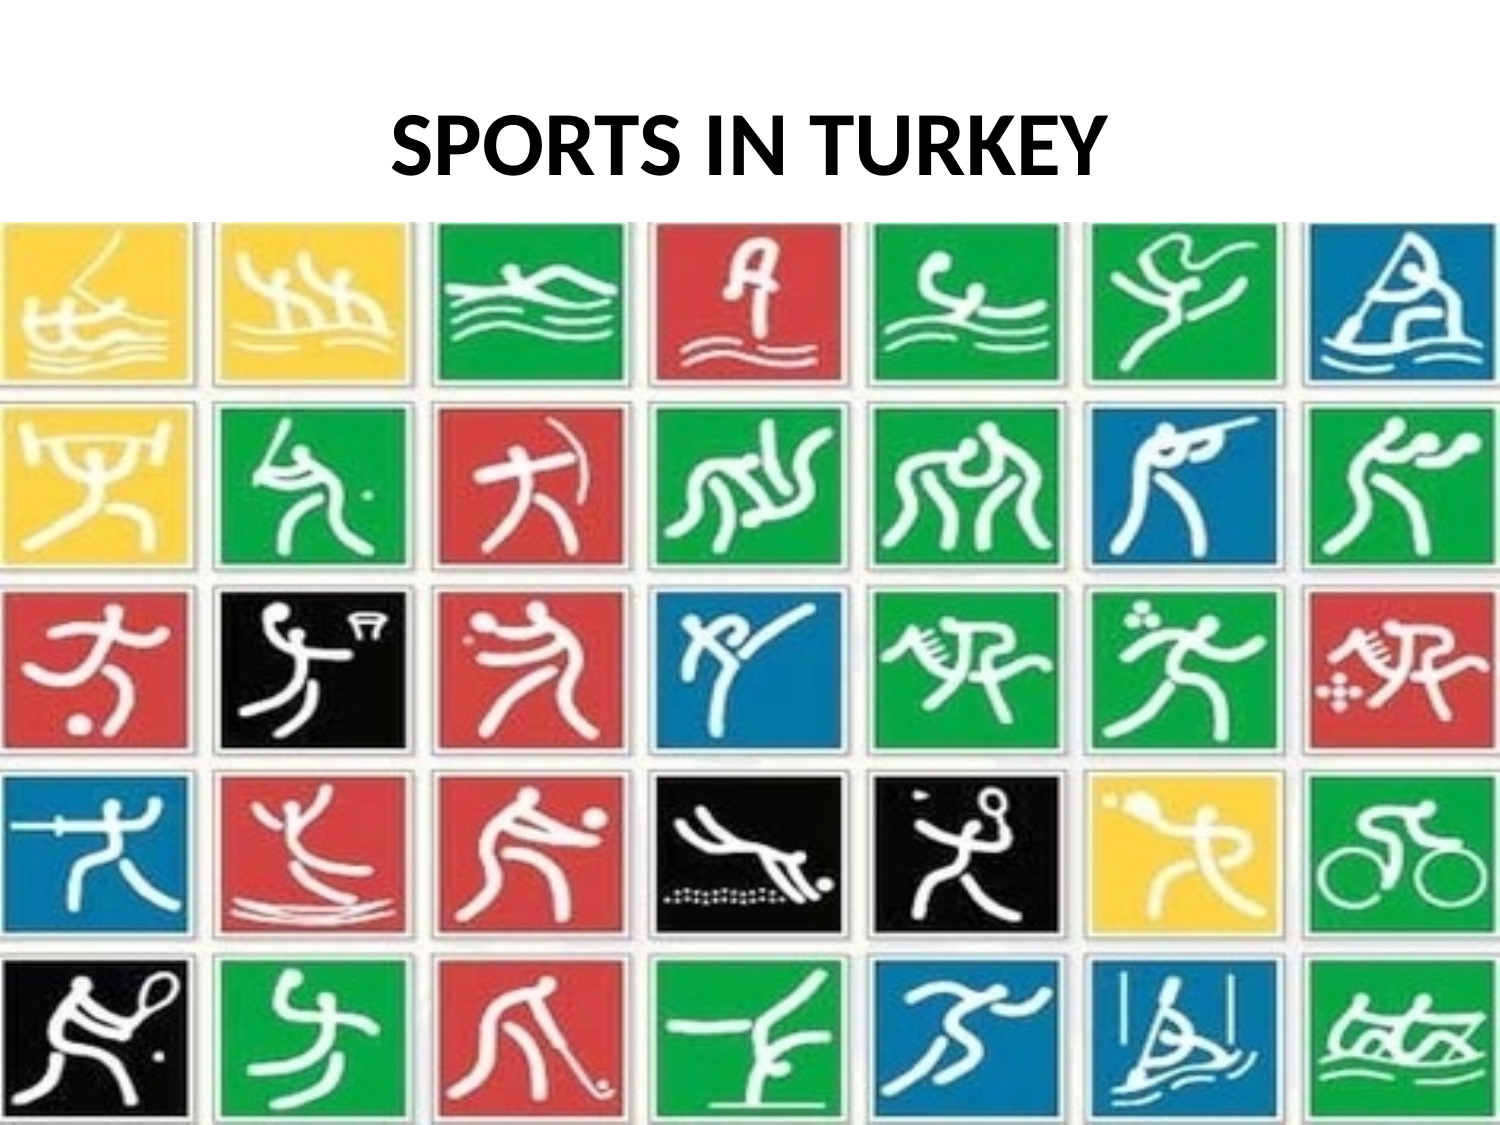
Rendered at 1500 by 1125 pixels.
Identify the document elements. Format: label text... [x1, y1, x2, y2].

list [0, 222, 1500, 1125]
title SPORTS IN TURKEY [75, 45, 1425, 220]
